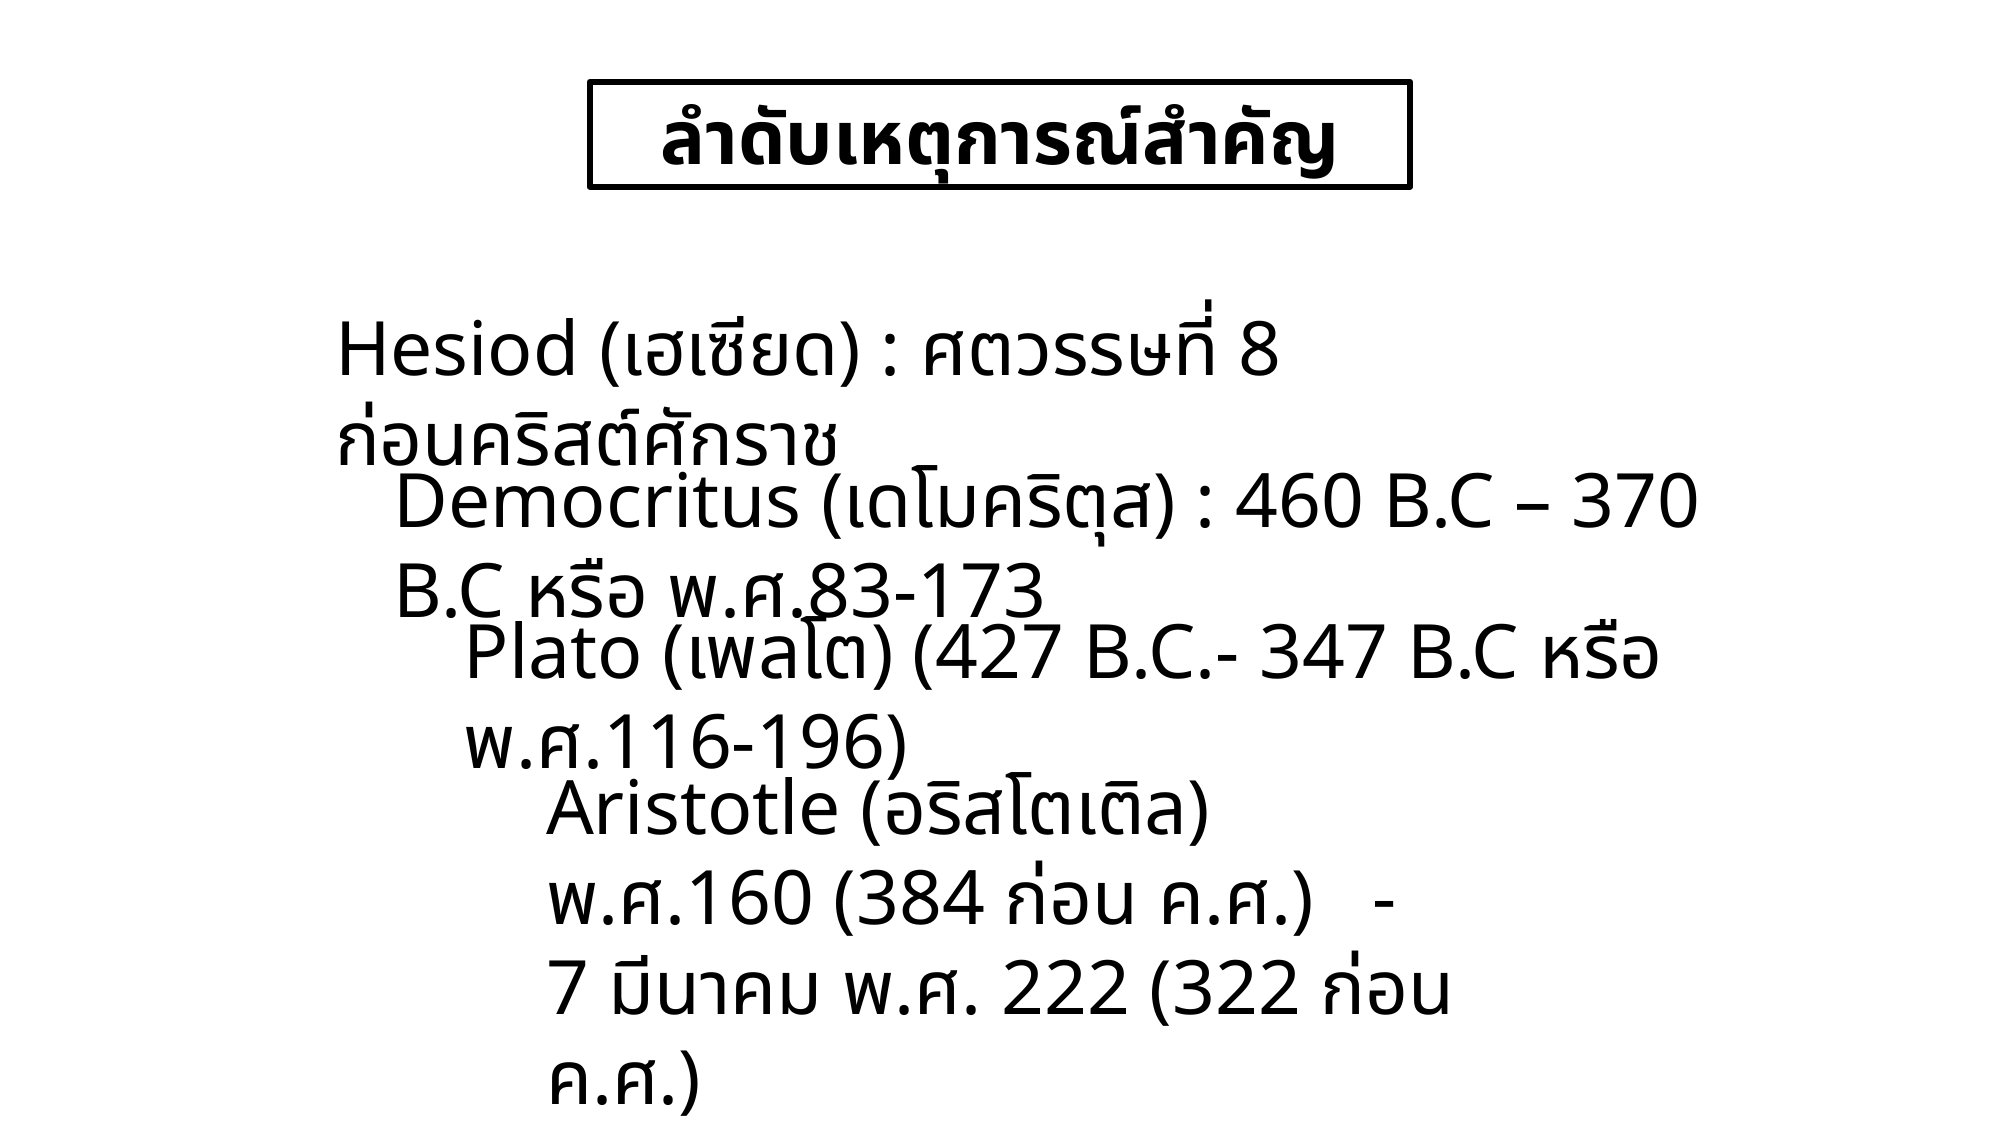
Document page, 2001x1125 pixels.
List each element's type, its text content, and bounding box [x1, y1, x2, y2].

text_box Democritus (เดโมคริตุส) : 460 B.C – 370 B.C หรือ พ.ศ.83-173 [378, 445, 1750, 711]
text_box Plato (เพลโต) (427 B.C.- 347 B.C หรือ พ.ศ.116-196) [449, 596, 1727, 862]
text_box Aristotle (อริสโตเติล) พ.ศ.160 (384 ก่อน ค.ศ.) - 7 มีนาคม พ.ศ. 222 (322 ก่อนค.ศ.) [531, 752, 1575, 1125]
text_box ลำดับเหตุการณ์สำคัญ [589, 81, 1411, 187]
text_box Hesiod (เฮเซียด) : ศตวรรษที่ 8 ก่อนคริสต์ศักราช [319, 292, 1329, 489]
